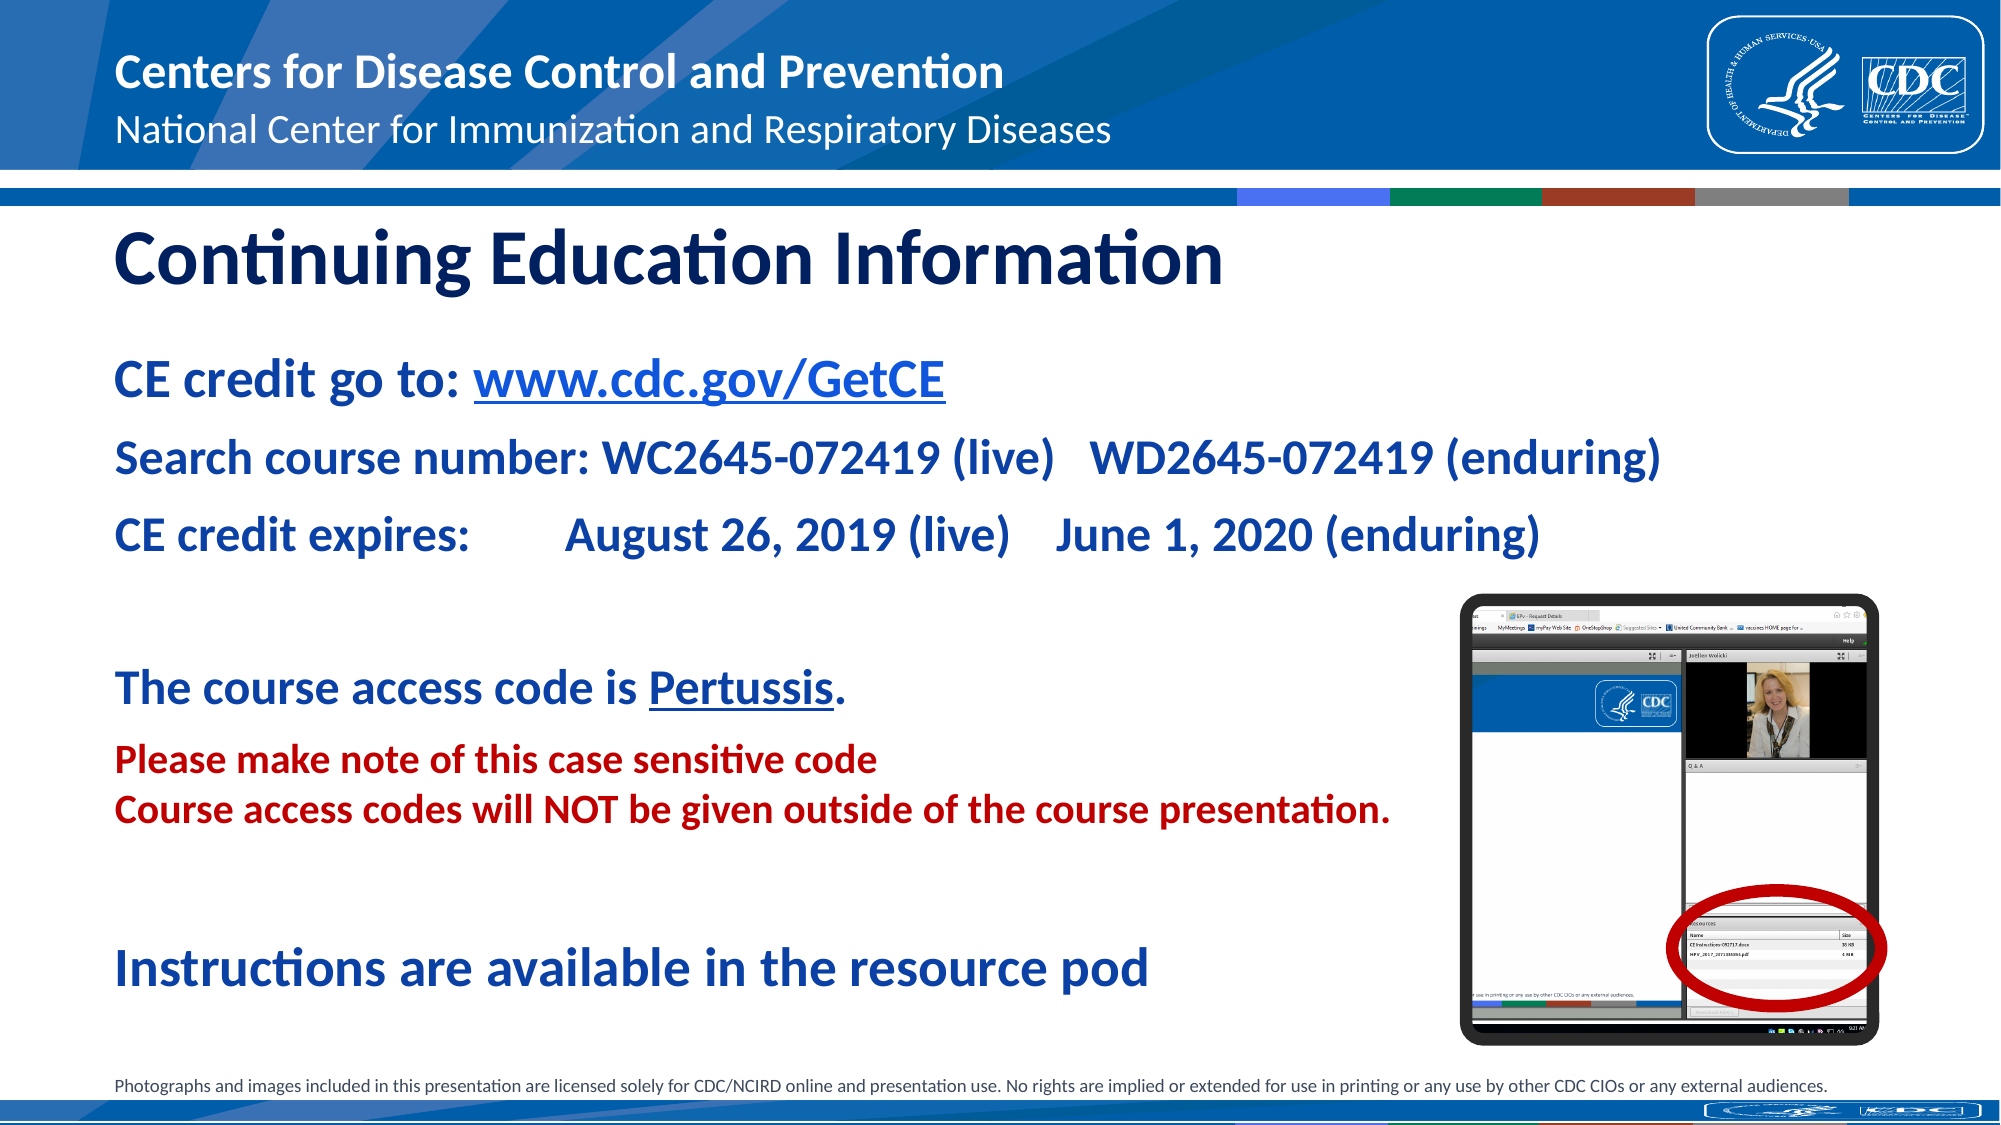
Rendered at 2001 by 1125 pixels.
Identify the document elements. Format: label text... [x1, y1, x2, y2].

title Continuing Education Information [99, 209, 1900, 334]
picture [1466, 599, 1873, 1040]
subtitle CE credit go to: www.cdc.gov/GetCE Search course number: WC2645-072419 (live) WD2645-072419 (enduring) CE credit expires: August 26, 2019 (live) June 1, 2020 (enduring) The course access code is Pertussis. Please make note of this case sensitive code Course access codes will NOT be given outside of the course presentation. Instructions are available in the resource pod [99, 334, 1900, 936]
text_box [1873, 924, 1883, 973]
